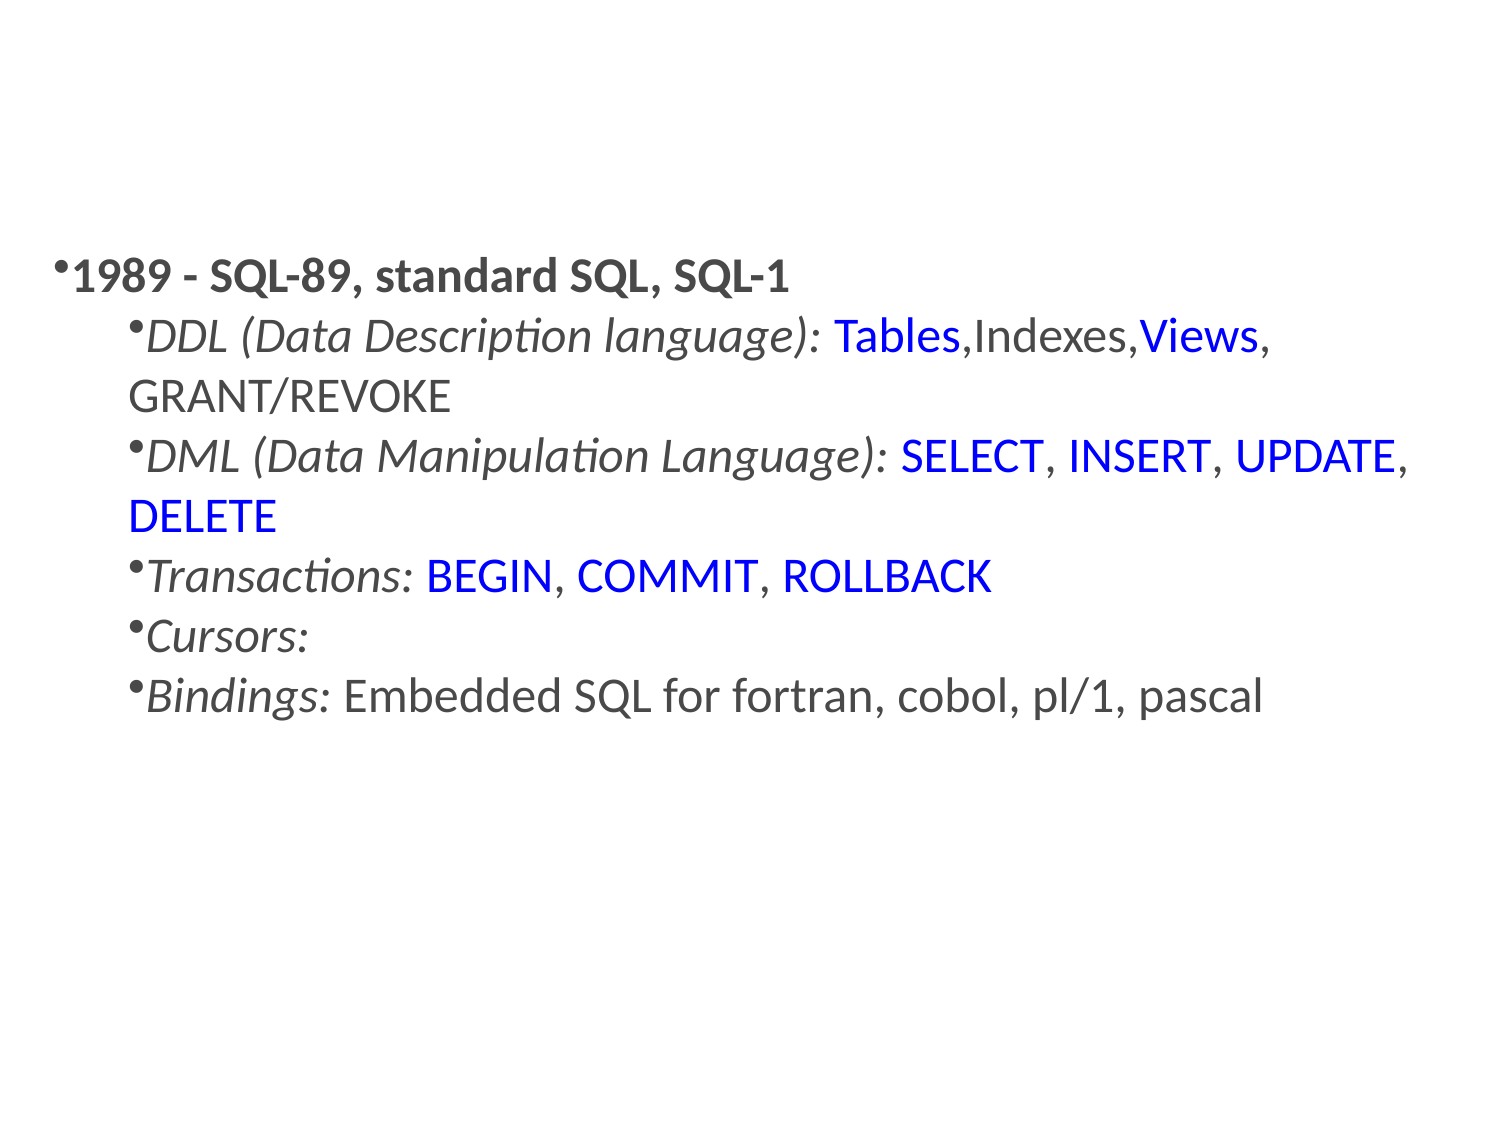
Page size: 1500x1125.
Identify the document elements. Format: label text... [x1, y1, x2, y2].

text_box 1989 - SQL-89, standard SQL, SQL-1 DDL (Data Description language): Tables,Indexes,Views, GRANT/REVOKE DML (Data Manipulation Language): SELECT, INSERT, UPDATE, DELETE Transactions: BEGIN, COMMIT, ROLLBACK Cursors: Bindings: Embedded SQL for fortran, cobol, pl/1, pascal [53, 229, 1424, 809]
